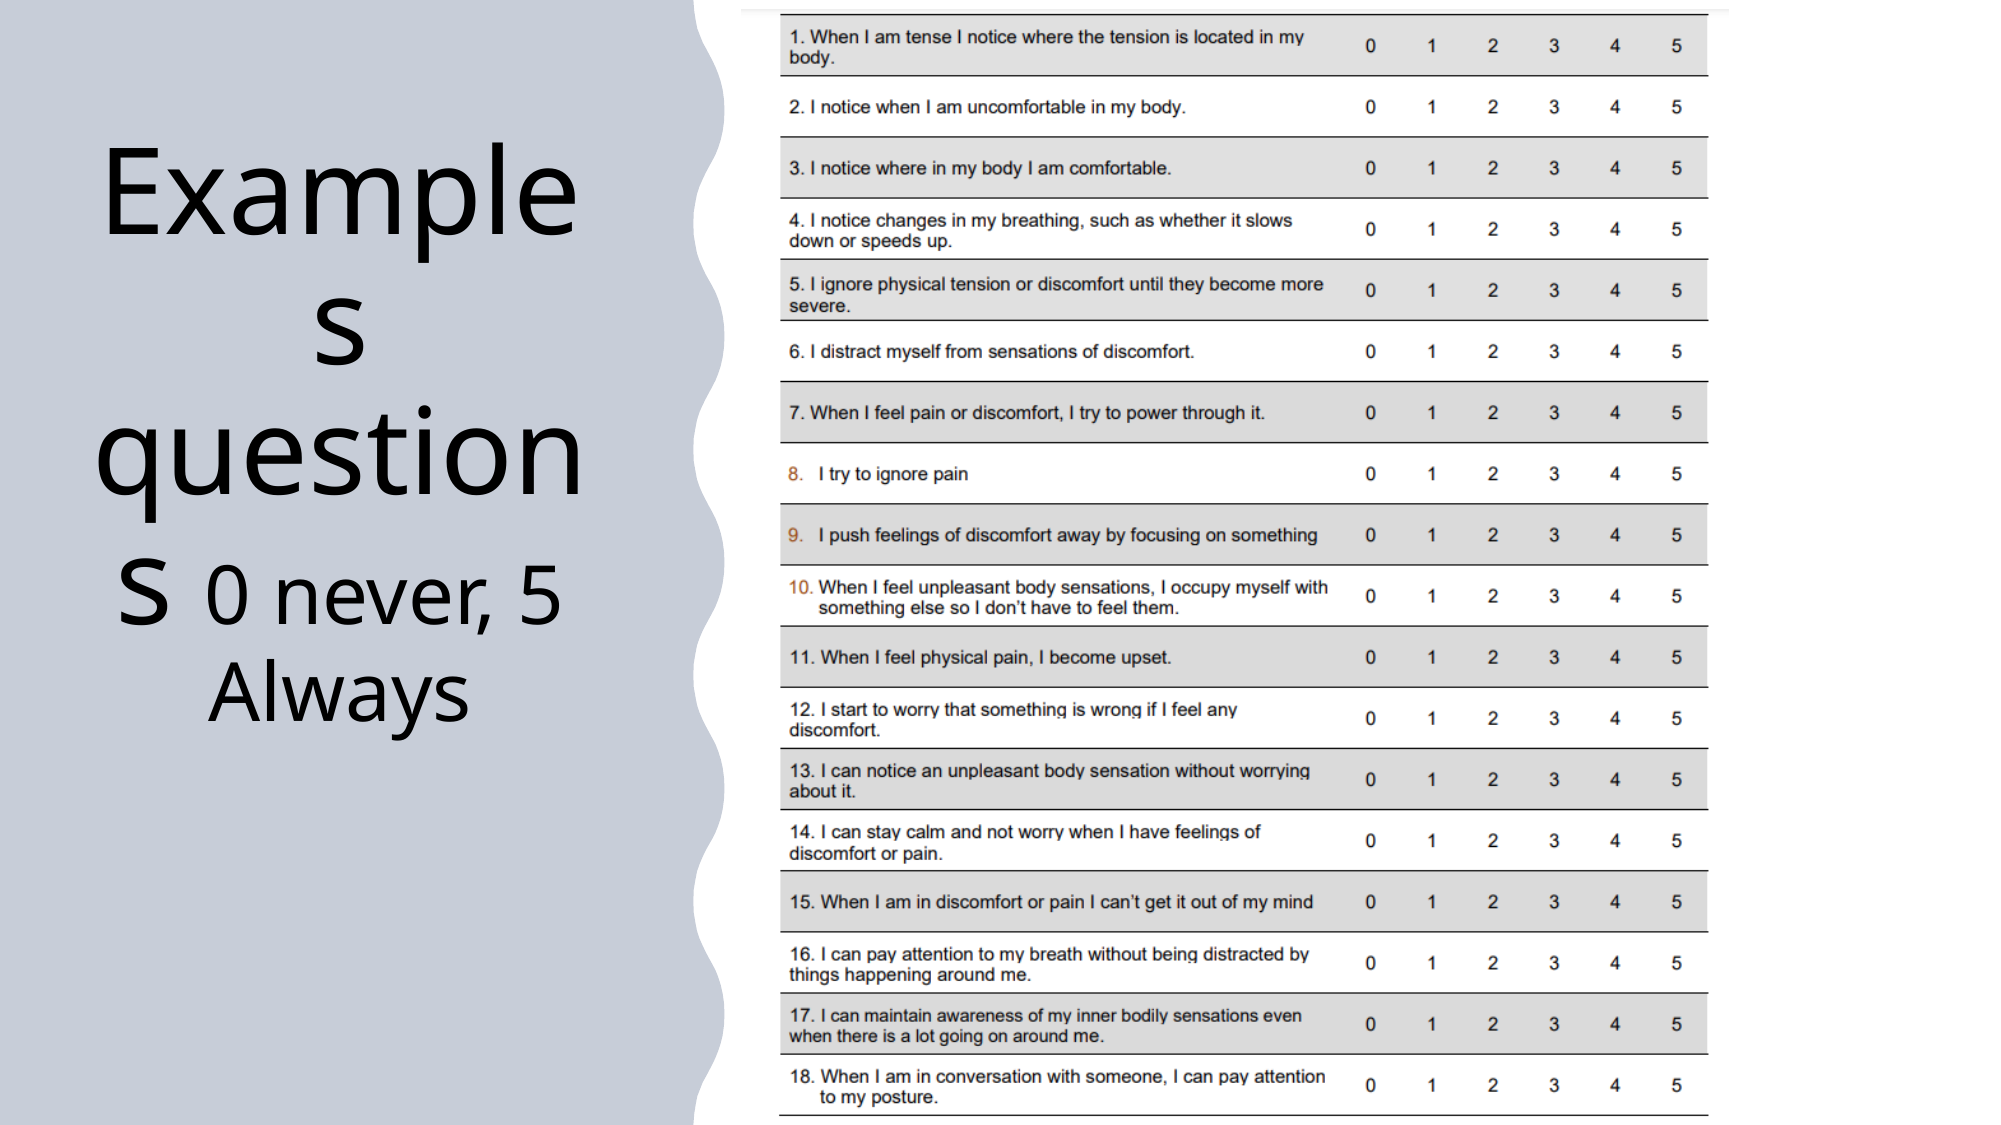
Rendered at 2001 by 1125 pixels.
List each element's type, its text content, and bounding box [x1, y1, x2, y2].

text_box [695, 0, 2000, 1125]
text_box [0, 0, 726, 1125]
title Examples questions 0 never, 5 Always [75, 118, 606, 747]
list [741, 9, 1729, 1125]
